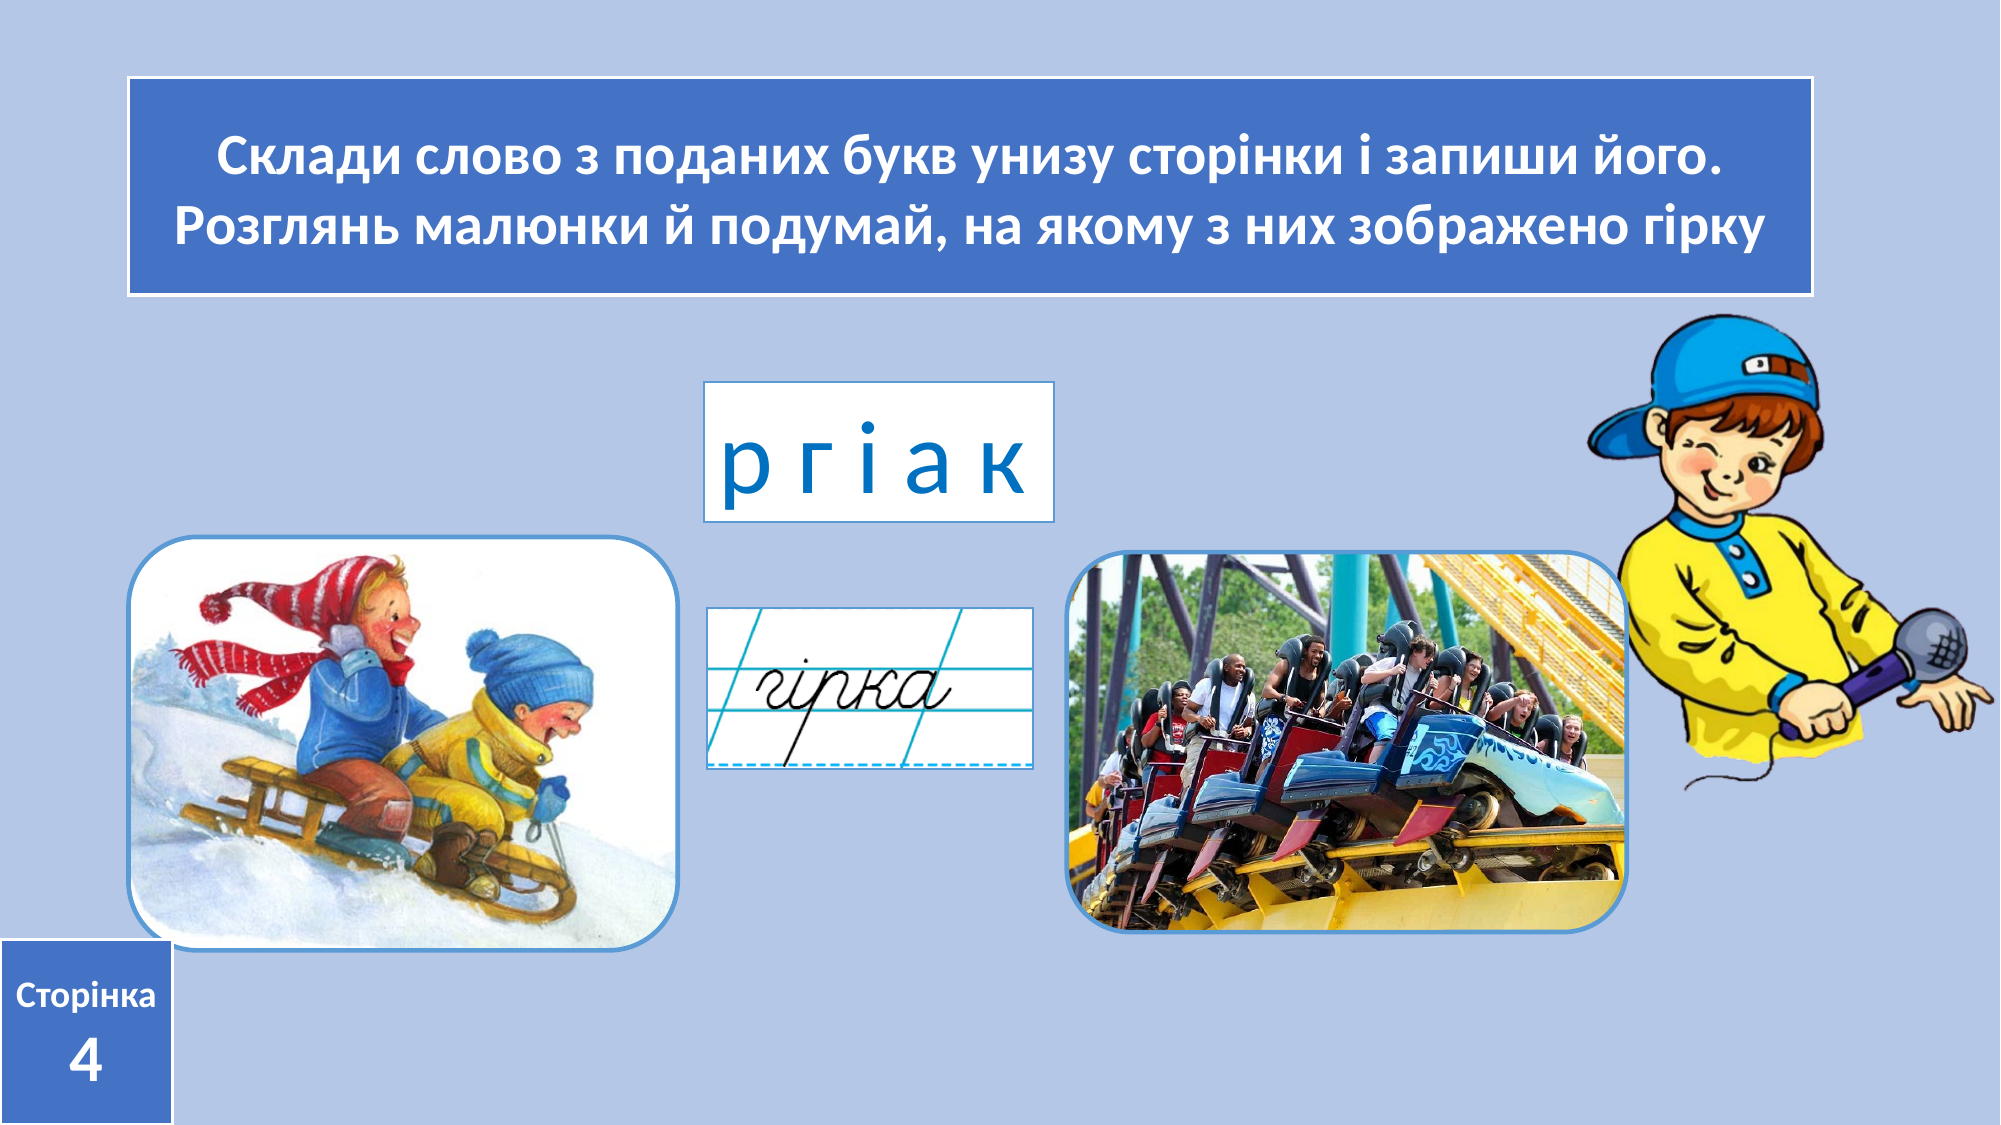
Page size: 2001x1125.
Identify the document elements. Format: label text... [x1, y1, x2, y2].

picture [1066, 295, 2000, 933]
picture [128, 536, 678, 951]
text_box Склади слово з поданих букв унизу сторінки і запиши його. Розглянь малюнки й подумай, на якому з них зображено гірку [127, 76, 1814, 297]
text_box р г і а к [703, 381, 1055, 523]
text_box Сторінка 4 [0, 938, 174, 1125]
picture [707, 608, 1033, 795]
